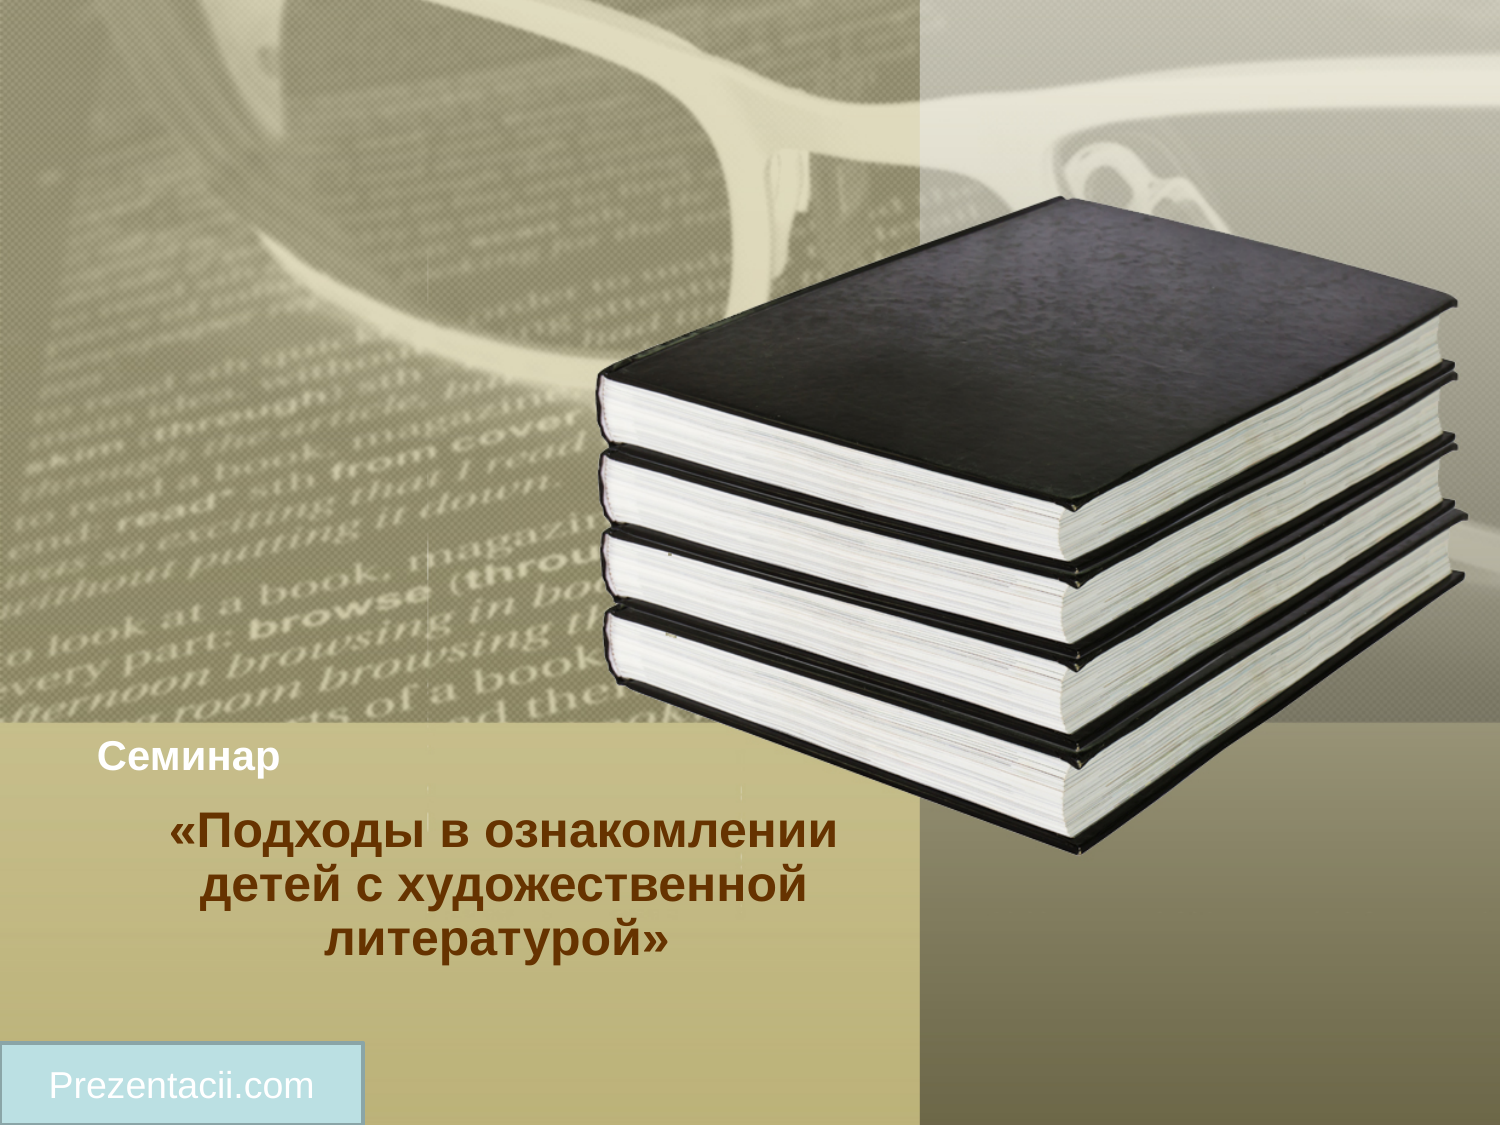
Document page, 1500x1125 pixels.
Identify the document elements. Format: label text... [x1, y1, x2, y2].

text_box «Подходы в ознакомлении детей с художественной литературой» [81, 796, 926, 1055]
text_box Семинар [82, 726, 963, 822]
picture [0, 0, 1500, 1125]
text_box Prezentacii.com [0, 1041, 365, 1125]
